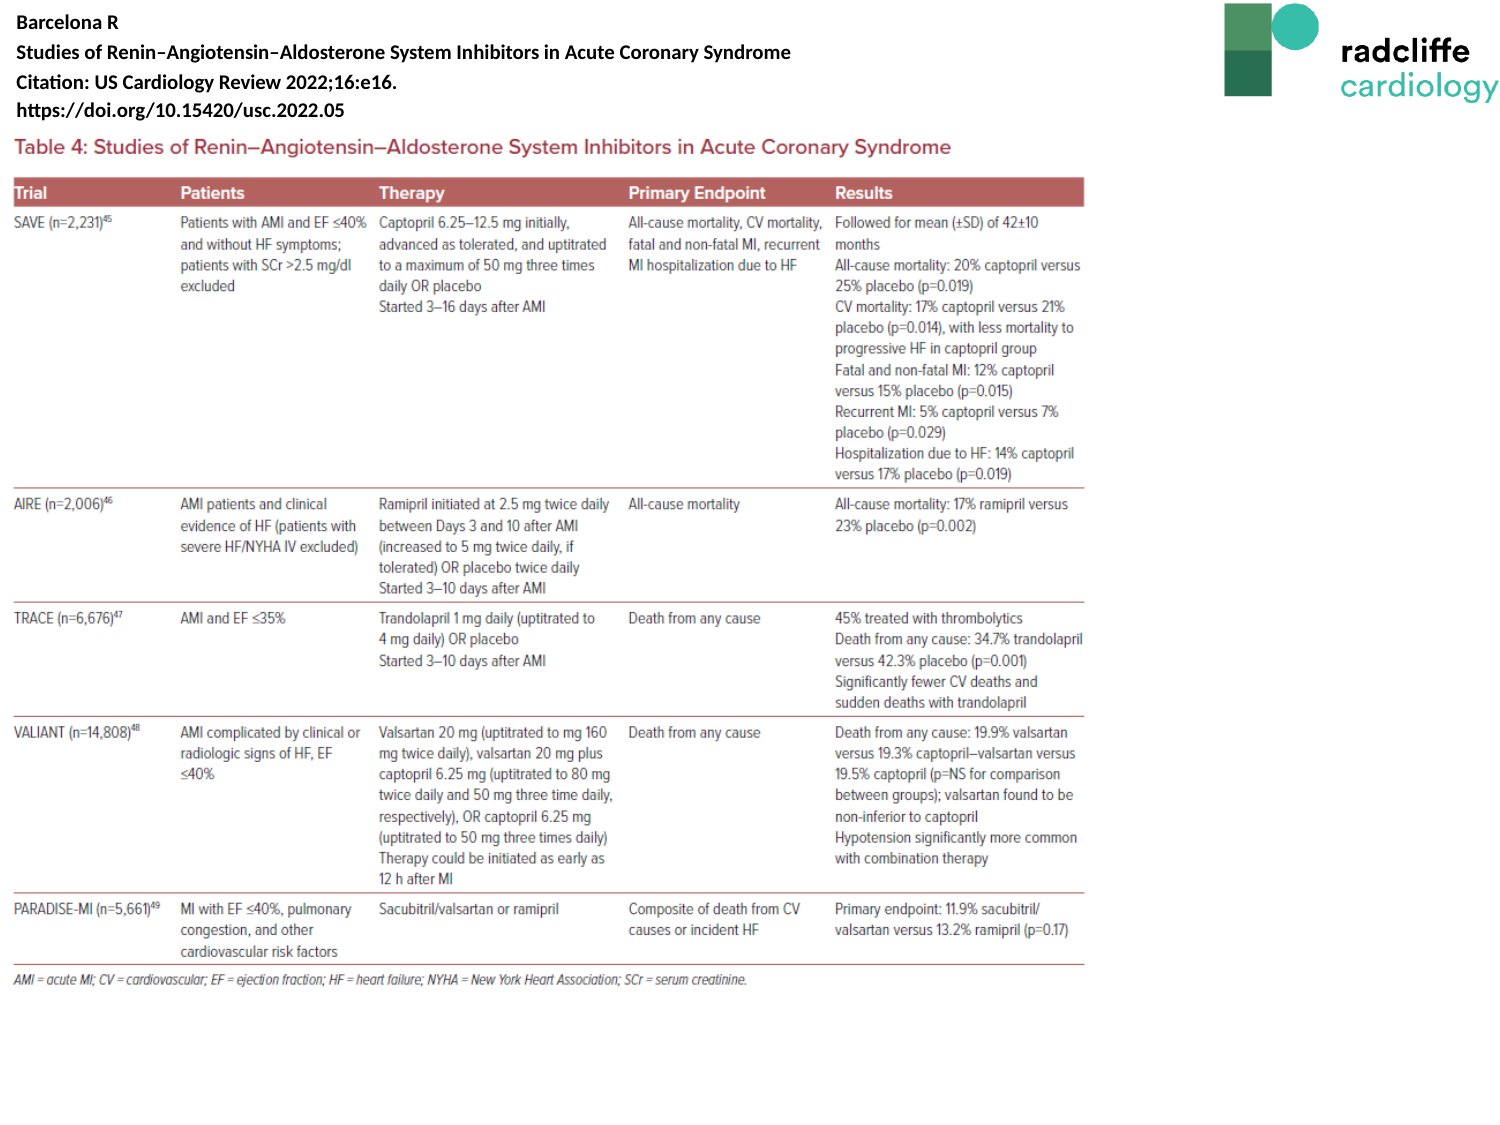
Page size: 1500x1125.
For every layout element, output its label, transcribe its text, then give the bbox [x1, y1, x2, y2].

picture [1224, 1, 1499, 104]
picture [1, 124, 1096, 1002]
text_box Barcelona R [1, 1, 939, 31]
text_box https://doi.org/10.15420/usc.2022.05 [1, 89, 1500, 129]
text_box Studies of Renin–Angiotensin–Aldosterone System Inhibitors in Acute Coronary Syndrome [1, 31, 1224, 60]
text_box Citation: US Cardiology Review 2022;16:e16. [1, 60, 1224, 89]
